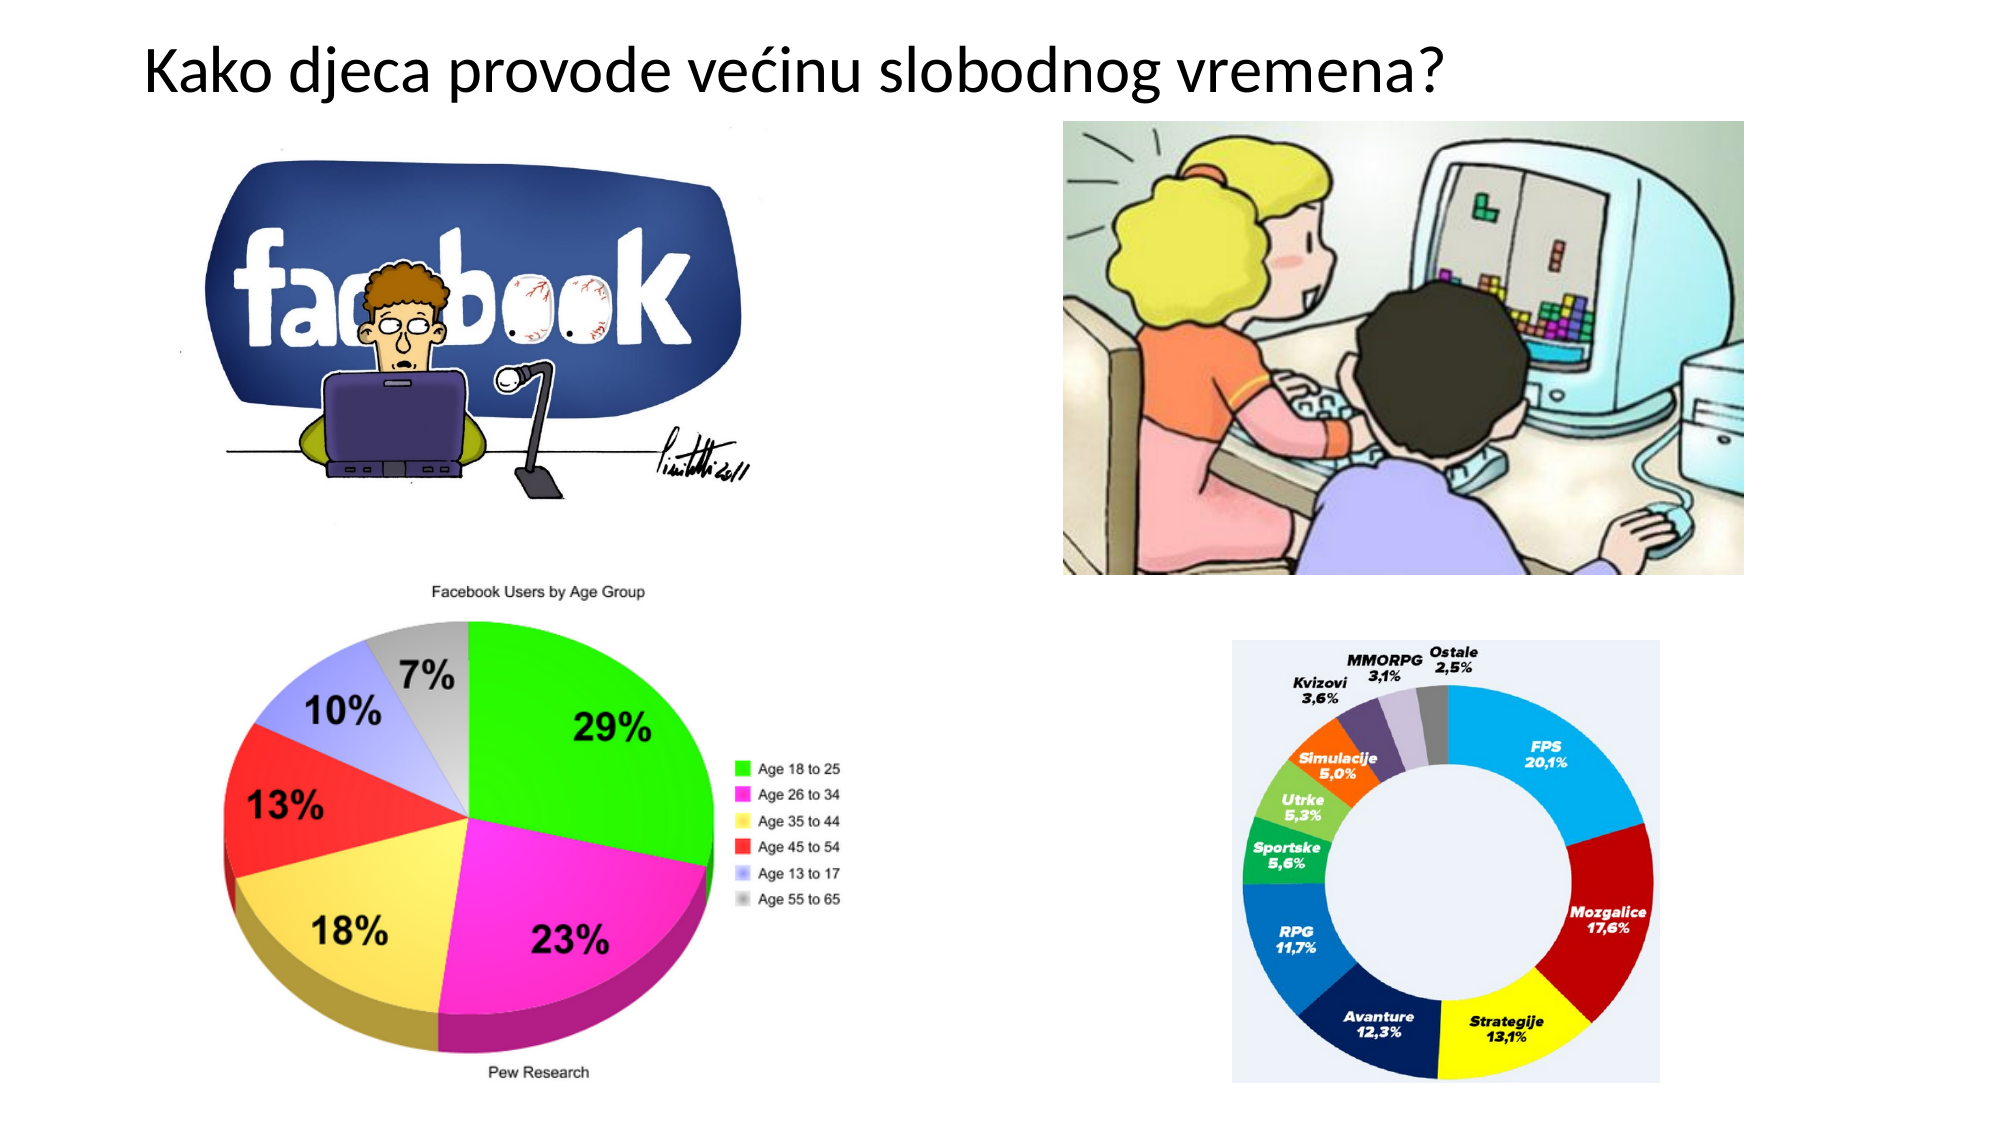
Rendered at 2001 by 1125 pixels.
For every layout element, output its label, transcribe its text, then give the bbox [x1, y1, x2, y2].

picture [210, 574, 862, 1083]
picture [1063, 121, 1744, 575]
text_box Kako djeca provode većinu slobodnog vremena? [129, 18, 1539, 114]
picture [1232, 640, 1660, 1083]
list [180, 114, 783, 547]
